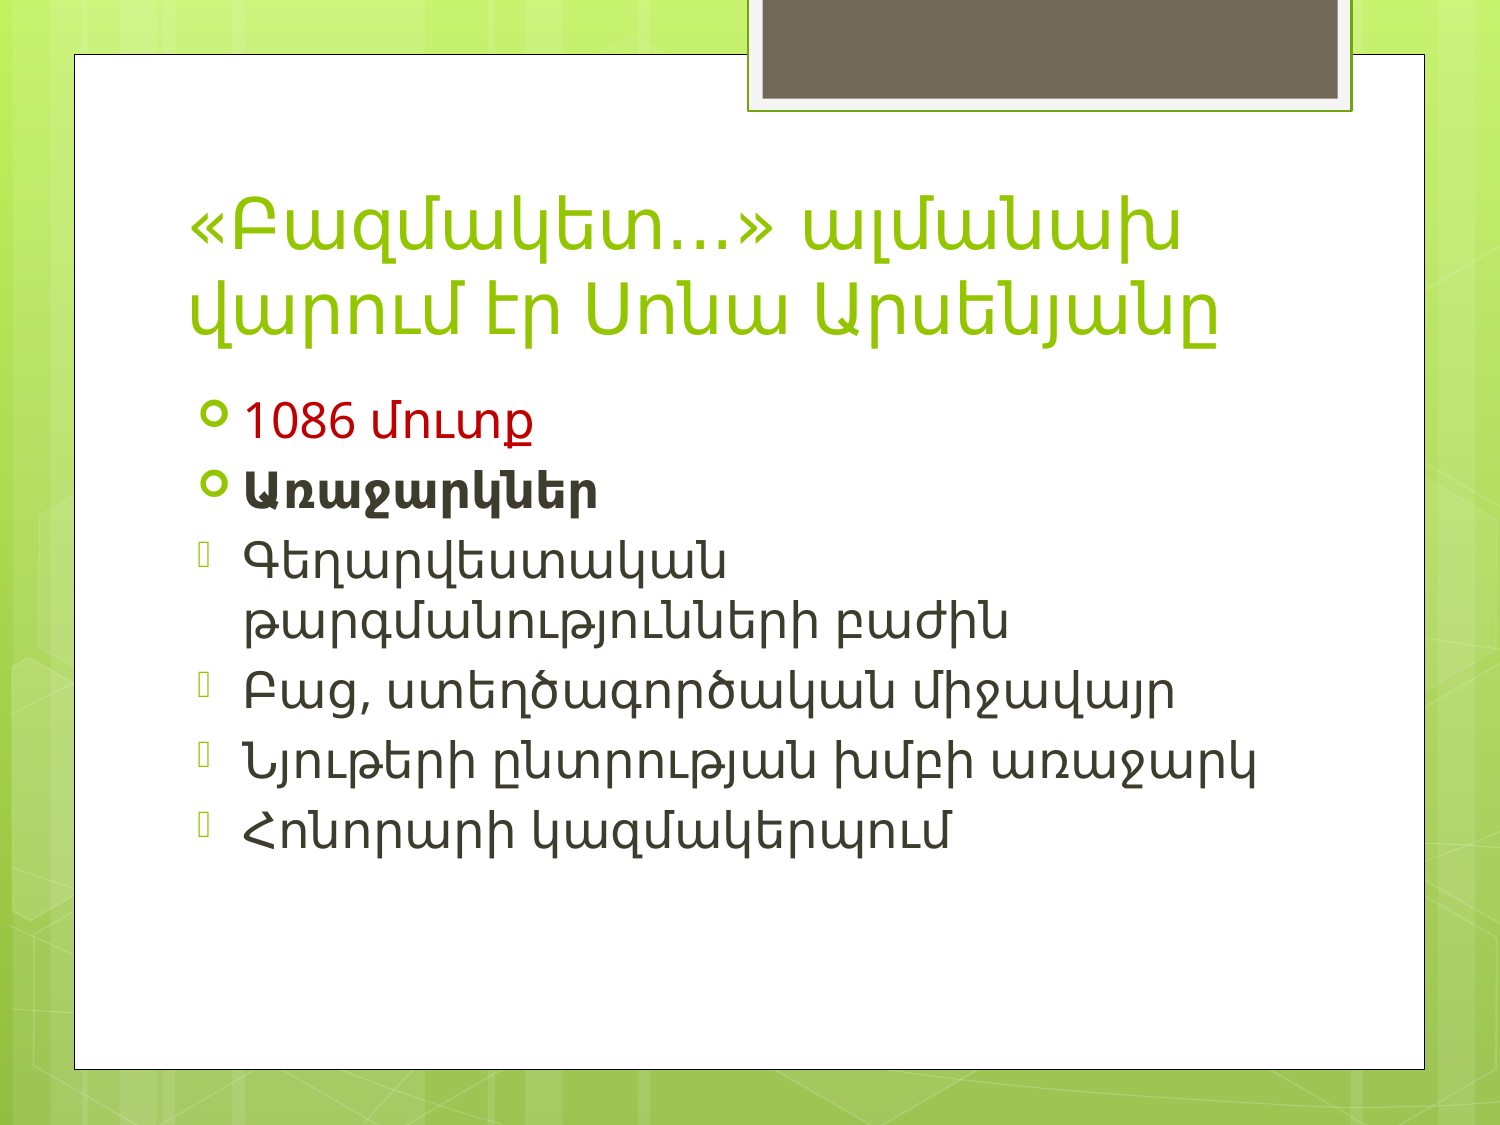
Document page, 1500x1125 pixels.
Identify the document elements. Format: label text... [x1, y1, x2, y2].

list 1086 մուտք Առաջարկներ Գեղարվեստական թարգմանությունների բաժին Բաց, ստեղծագործական միջավայր Նյութերի ընտրության խմբի առաջարկ Հոնորարի կազմակերպում [171, 381, 1283, 957]
title «Բազմակետ...» ալմանախ վարում էր Սոնա Արսենյանը [171, 168, 1324, 357]
